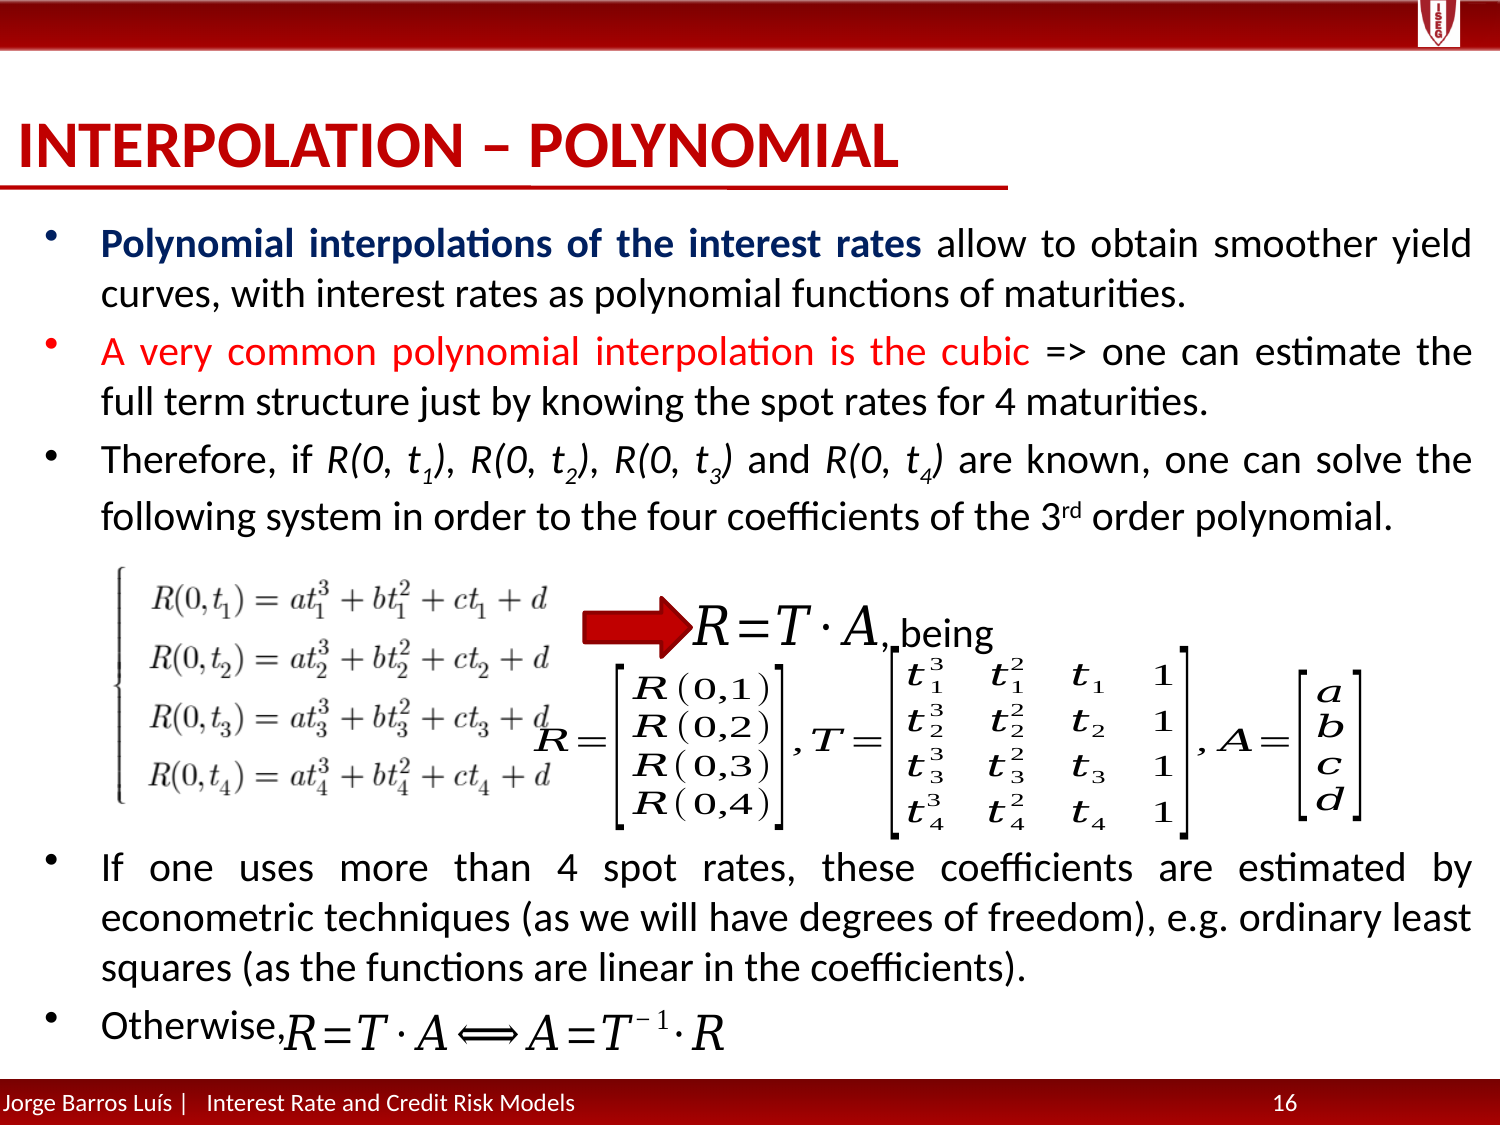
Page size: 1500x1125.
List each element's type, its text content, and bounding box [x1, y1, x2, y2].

picture [1417, 0, 1461, 47]
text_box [110, 562, 570, 807]
list Polynomial interpolations of the interest rates allow to obtain smoother yield curves, with interest rates as polynomial functions of maturities. A very common polynomial interpolation is the cubic => one can estimate the full term structure just by knowing the spot rates for 4 maturities. Therefore, if R(0, t1), R(0, t2), R(0, t3) and R(0, t4) are known, one can solve the following system in order to the four coefficients of the 3rd order polynomial. , being If one uses more than 4 spot rates, these coefficients are estimated by econometric techniques (as we will have degrees of freedom), e.g. ordinary least squares (as the functions are linear in the coefficients). Otherwise, , being [29, 207, 1489, 1059]
text_box [582, 595, 693, 659]
title Interpolation – Polynomial [2, 46, 1278, 235]
